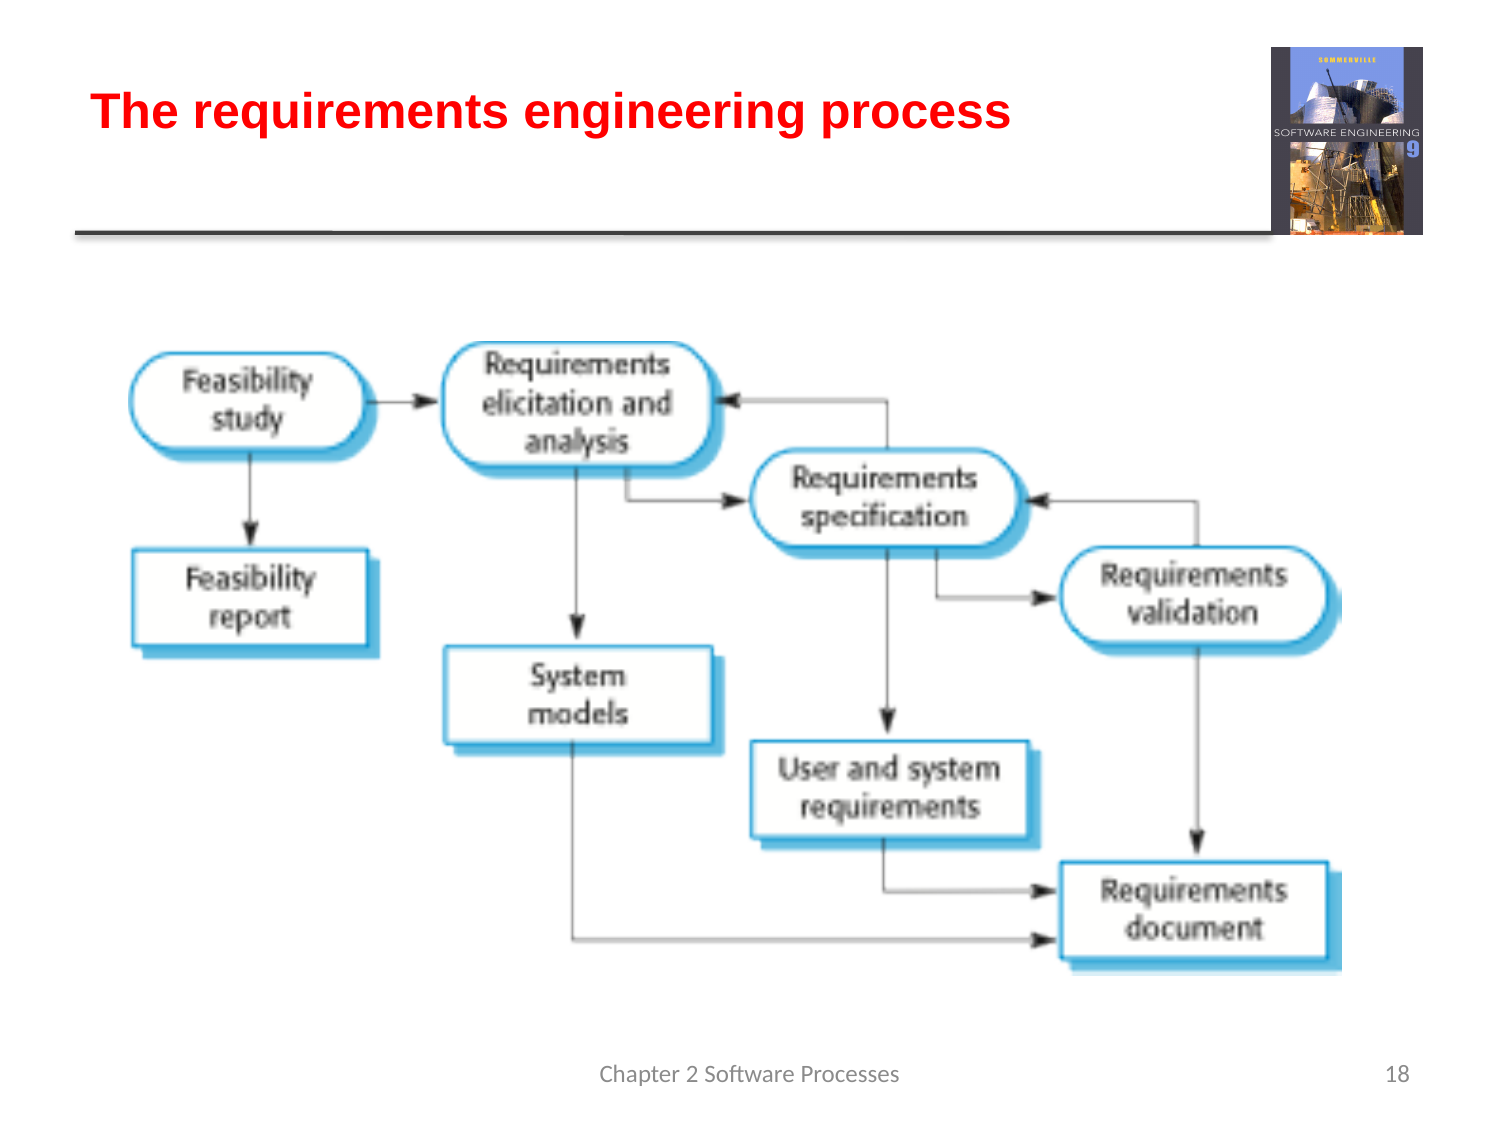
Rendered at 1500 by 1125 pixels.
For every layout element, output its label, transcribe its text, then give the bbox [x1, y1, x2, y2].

footer Chapter 2 Software Processes [512, 1042, 988, 1103]
picture [1272, 47, 1423, 235]
picture [128, 341, 1343, 976]
title The requirements engineering process [74, 44, 1272, 233]
slide_number 18 [1074, 1042, 1425, 1103]
